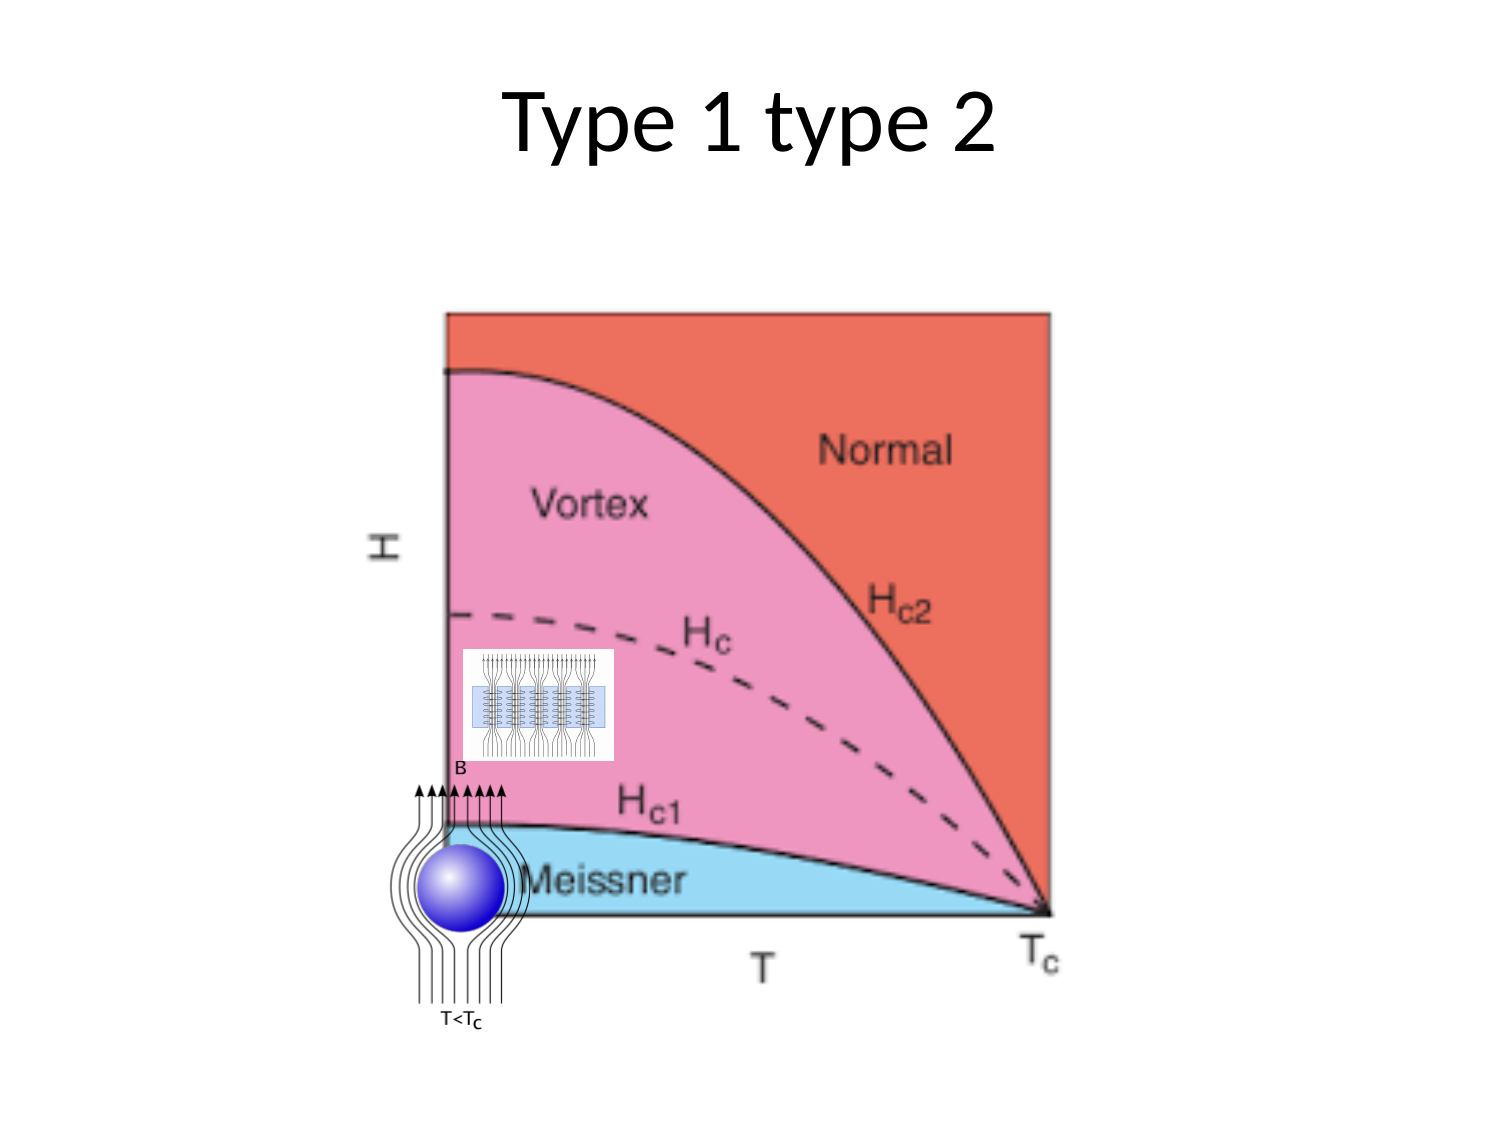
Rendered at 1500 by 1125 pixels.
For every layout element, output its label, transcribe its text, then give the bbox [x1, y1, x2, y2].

title Type 1 type 2 [75, 0, 1425, 230]
picture [374, 648, 615, 1031]
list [74, 262, 1426, 1006]
